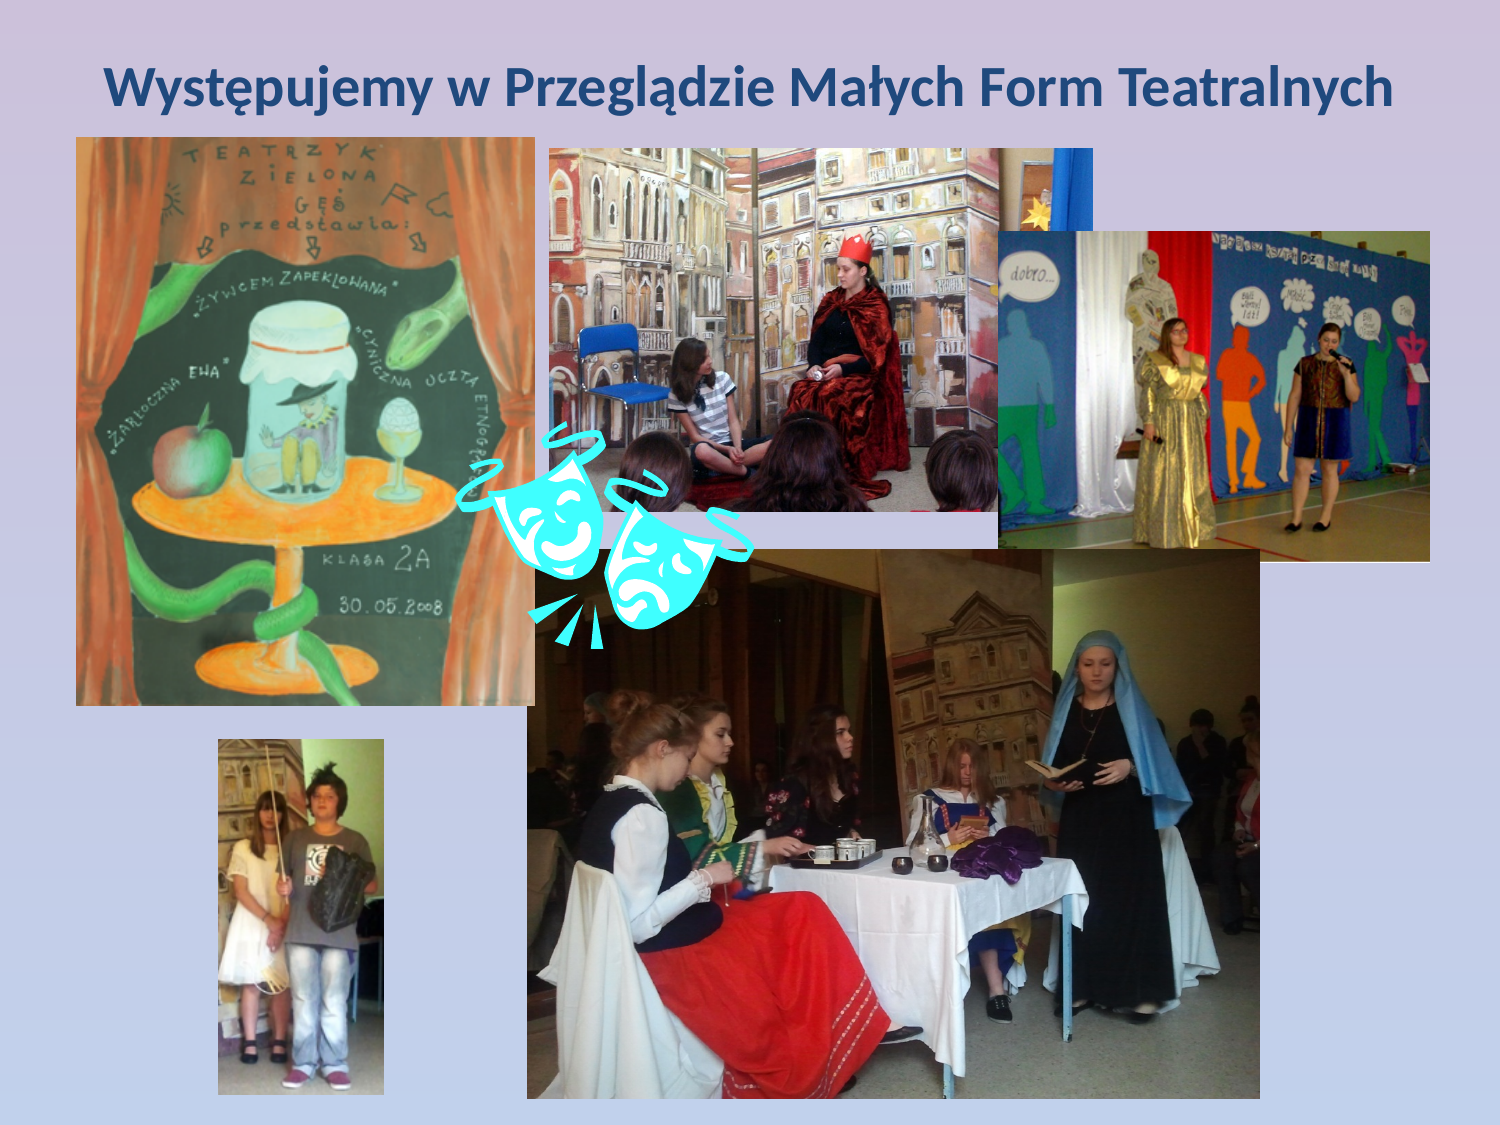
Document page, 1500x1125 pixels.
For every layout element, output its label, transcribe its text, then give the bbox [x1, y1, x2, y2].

picture [76, 136, 1430, 1099]
title Występujemy w Przeglądzie Małych Form Teatralnych [88, 18, 1439, 147]
picture [218, 739, 385, 1095]
